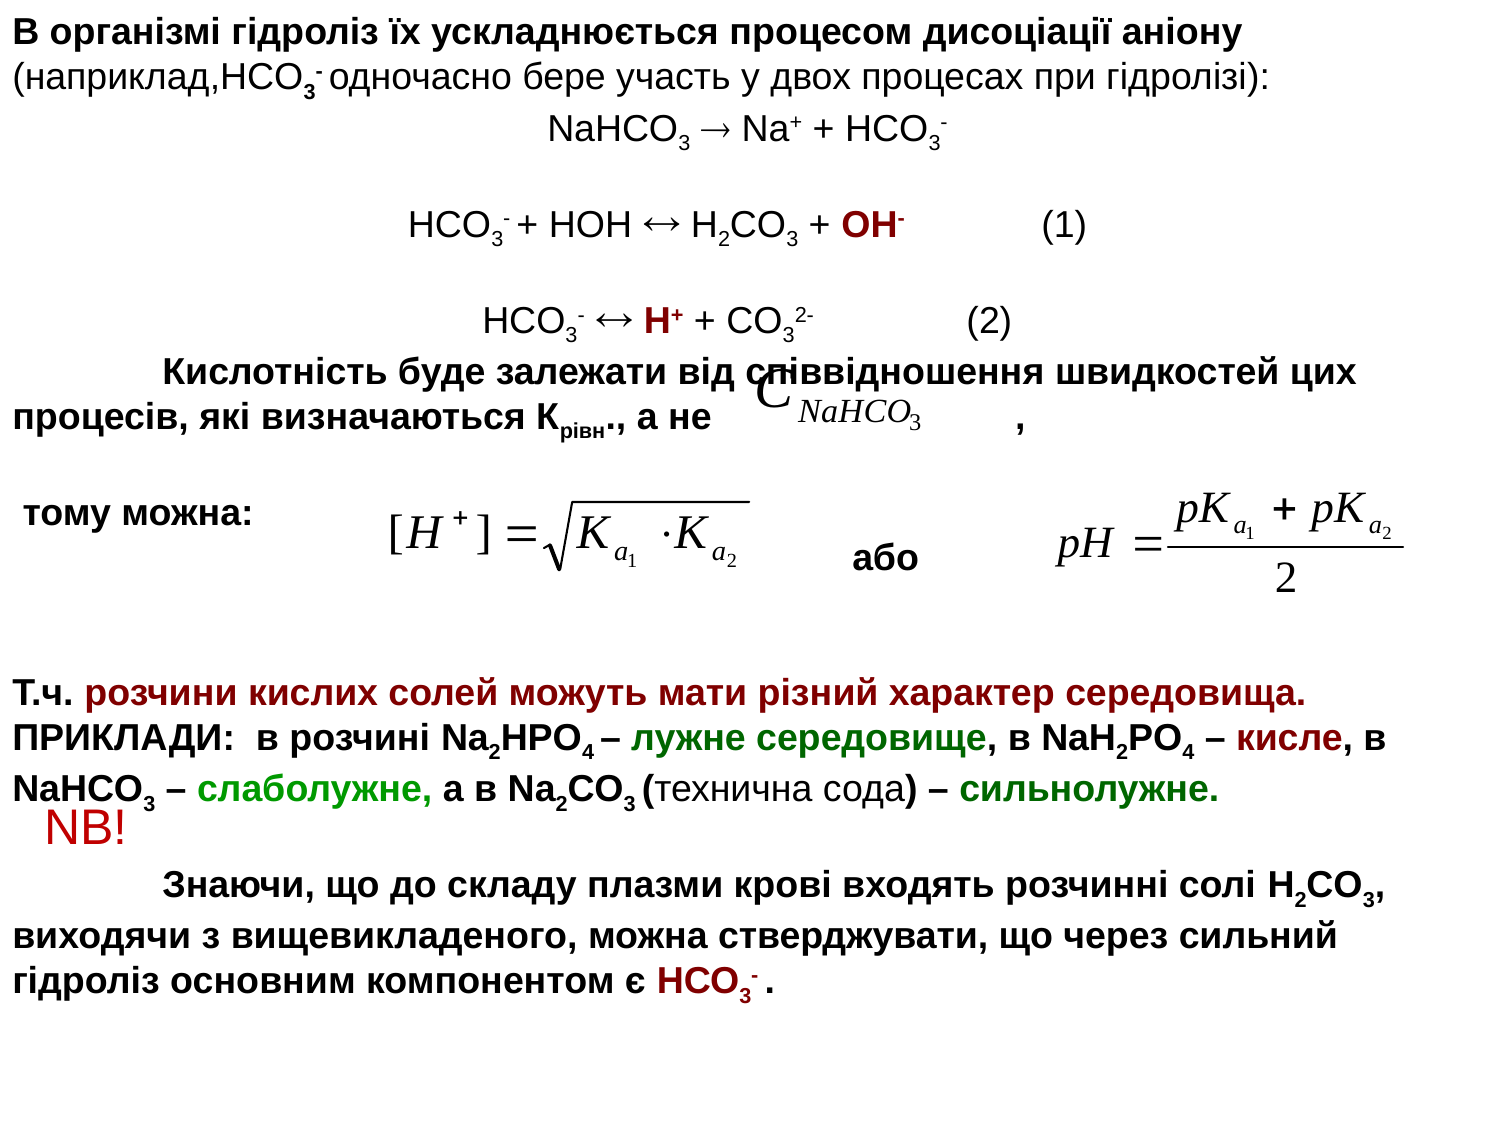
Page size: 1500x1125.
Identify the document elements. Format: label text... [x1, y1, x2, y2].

text_box В організмі гідроліз їх ускладнюється процесом дисоціації аніону (наприклад,HCO3- одночасно бере участь у двох процесах при гідролізі): NaHCO3  Na+ + HCO3- HCO3- + HOH  H2CO3 + OH- (1) HCO3-  Н+ + CO32- (2) Кислотність буде залежати від співвідношення швидкостей цих процесів, які визначаються Крівн., а не , тому можна: або Т.ч. розчини кислих солей можуть мати різний характер середовища. ПРИКЛАДИ: в розчині Na2HPO4 – лужне середовище, в NaH2PO4 – кисле, в NaHCO3 – слаболужне, а в Na2CO3 (технична сода) – сильнолужне. Знаючи, що до складу плазми крові входять розчинні солі H2CO3, виходячи з вищевикладеного, можна стверджувати, що через сильний гідроліз основним компонентом є НСО3- . [0, 1, 1498, 527]
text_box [383, 491, 760, 581]
text_box NB! [30, 786, 144, 862]
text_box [747, 349, 934, 442]
text_box В організмі гідроліз їх ускладнюється процесом дисоціації аніону (наприклад,HCO3- одночасно бере участь у двох процесах при гідролізі): NaHCO3  Na+ + HCO3- HCO3- + HOH  H2CO3 + OH- (1) HCO3-  Н+ + CO32- (2) Кислотність буде залежати від співвідношення швидкостей цих процесів, які визначаються Крівн., а не , тому можна: або Т.ч. розчини кислих солей можуть мати різний характер середовища. ПРИКЛАДИ: в розчині Na2HPO4 – лужне середовище, в NaH2PO4 – кисле, в NaHCO3 – слаболужне, а в Na2CO3 (технична сода) – сильнолужне. Знаючи, що до складу плазми крові входять розчинні солі H2CO3, виходячи з вищевикладеного, можна стверджувати, що через сильний гідроліз основним компонентом є НСО3- . [0, 528, 1498, 1060]
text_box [1045, 479, 1414, 603]
